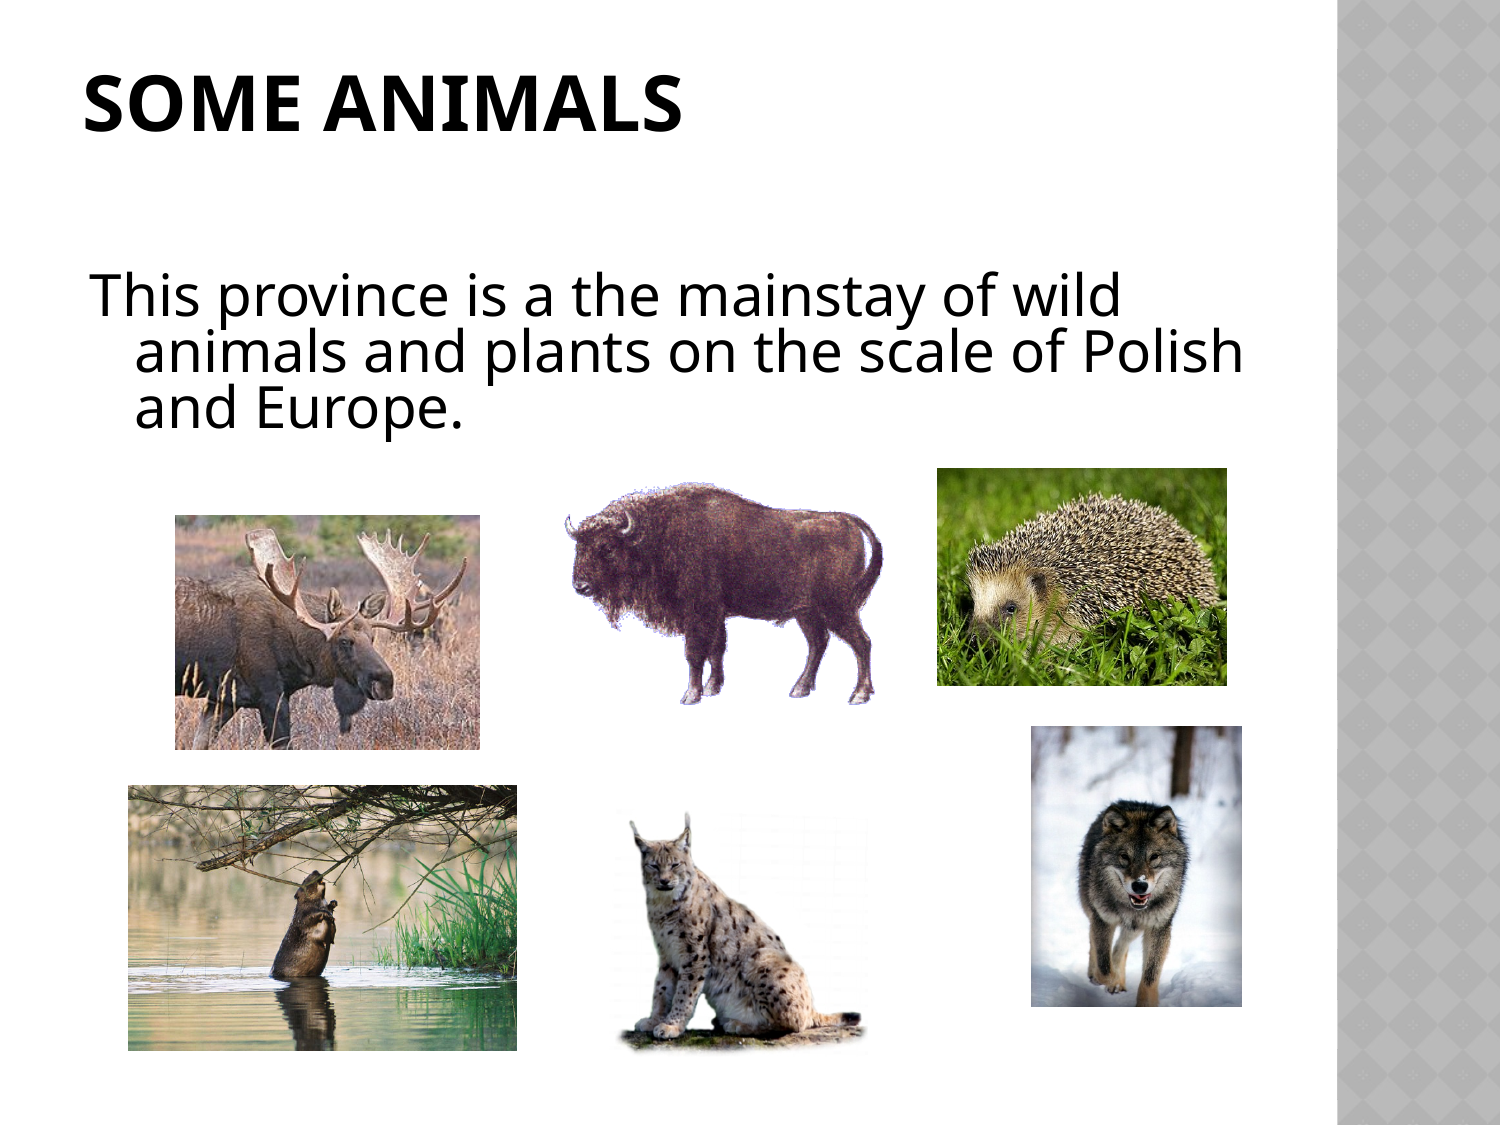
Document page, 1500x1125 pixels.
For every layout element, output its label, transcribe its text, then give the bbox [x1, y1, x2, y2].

picture [936, 468, 1227, 686]
title Some animals [75, 52, 1263, 240]
list This province is a the mainstay of wild animals and plants on the scale of Polish and Europe. [75, 264, 1263, 1059]
picture [608, 808, 868, 1057]
picture [175, 515, 481, 751]
picture [1030, 726, 1242, 1007]
picture [128, 784, 517, 1052]
picture [561, 479, 887, 708]
